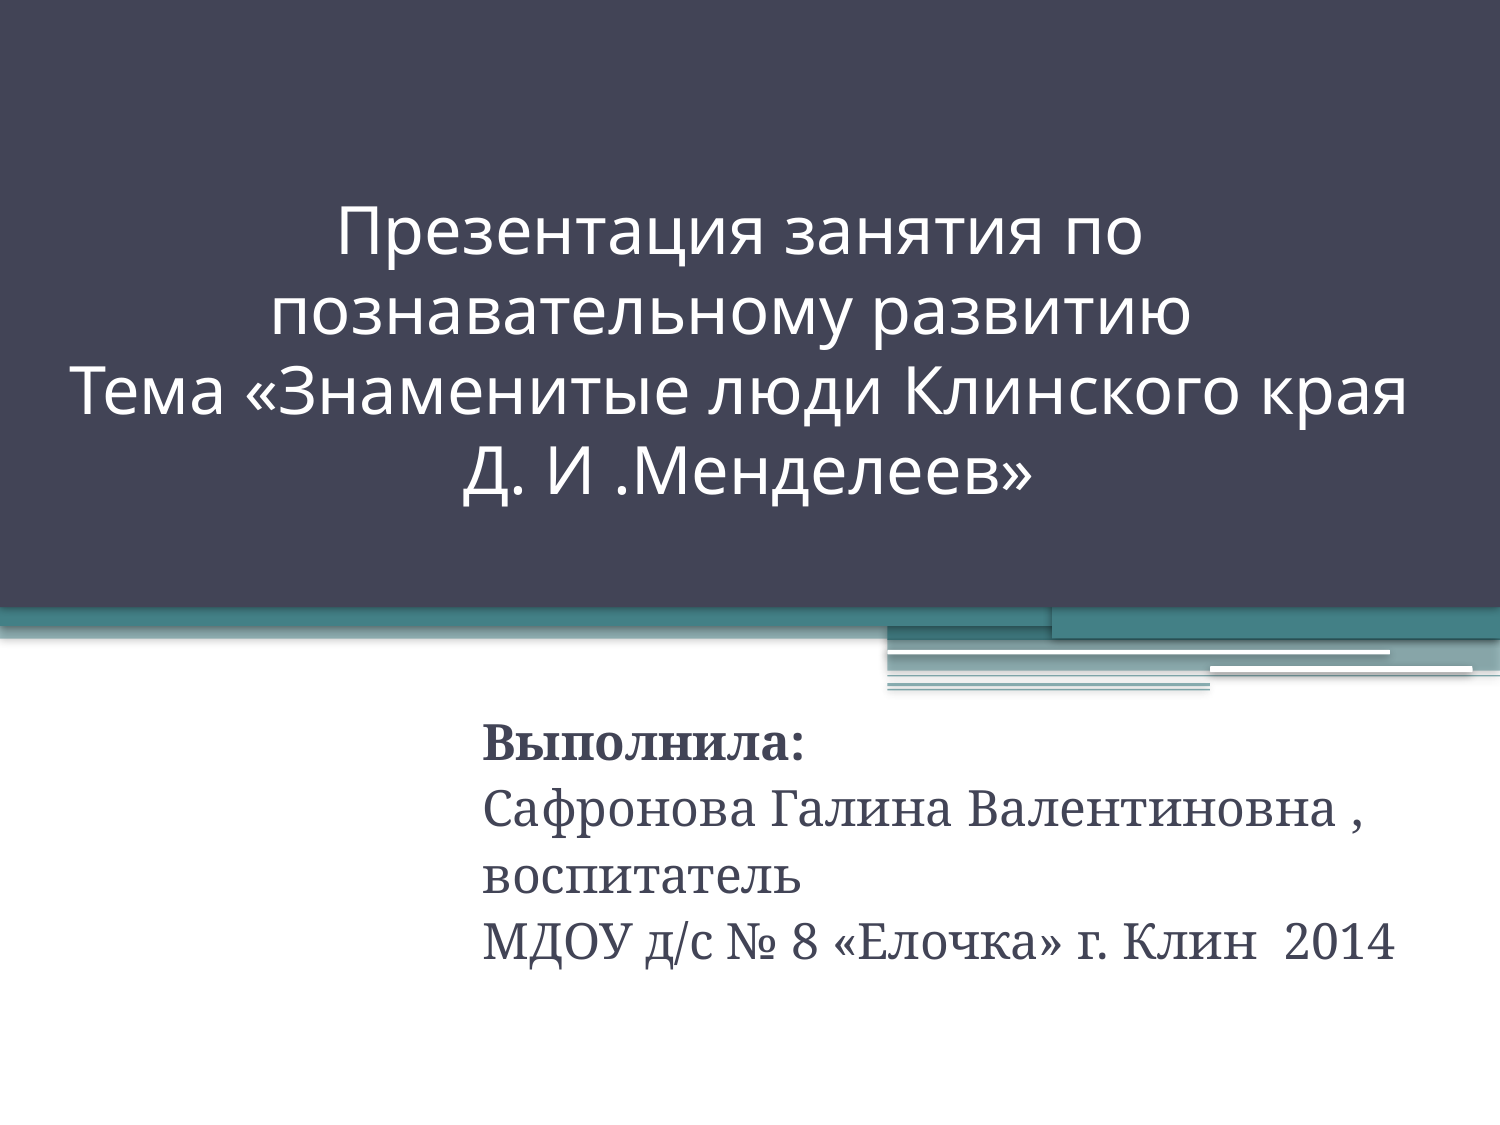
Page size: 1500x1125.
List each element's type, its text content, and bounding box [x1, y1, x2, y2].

subtitle Выполнила: Сафронова Галина Валентиновна , воспитатель МДОУ д/с № 8 «Елочка» г. Клин 2014 [457, 703, 1469, 1008]
title Презентация занятия по познавательному развитию Тема «Знаменитые люди Клинского края Д. И .Менделеев» [46, 128, 1435, 516]
